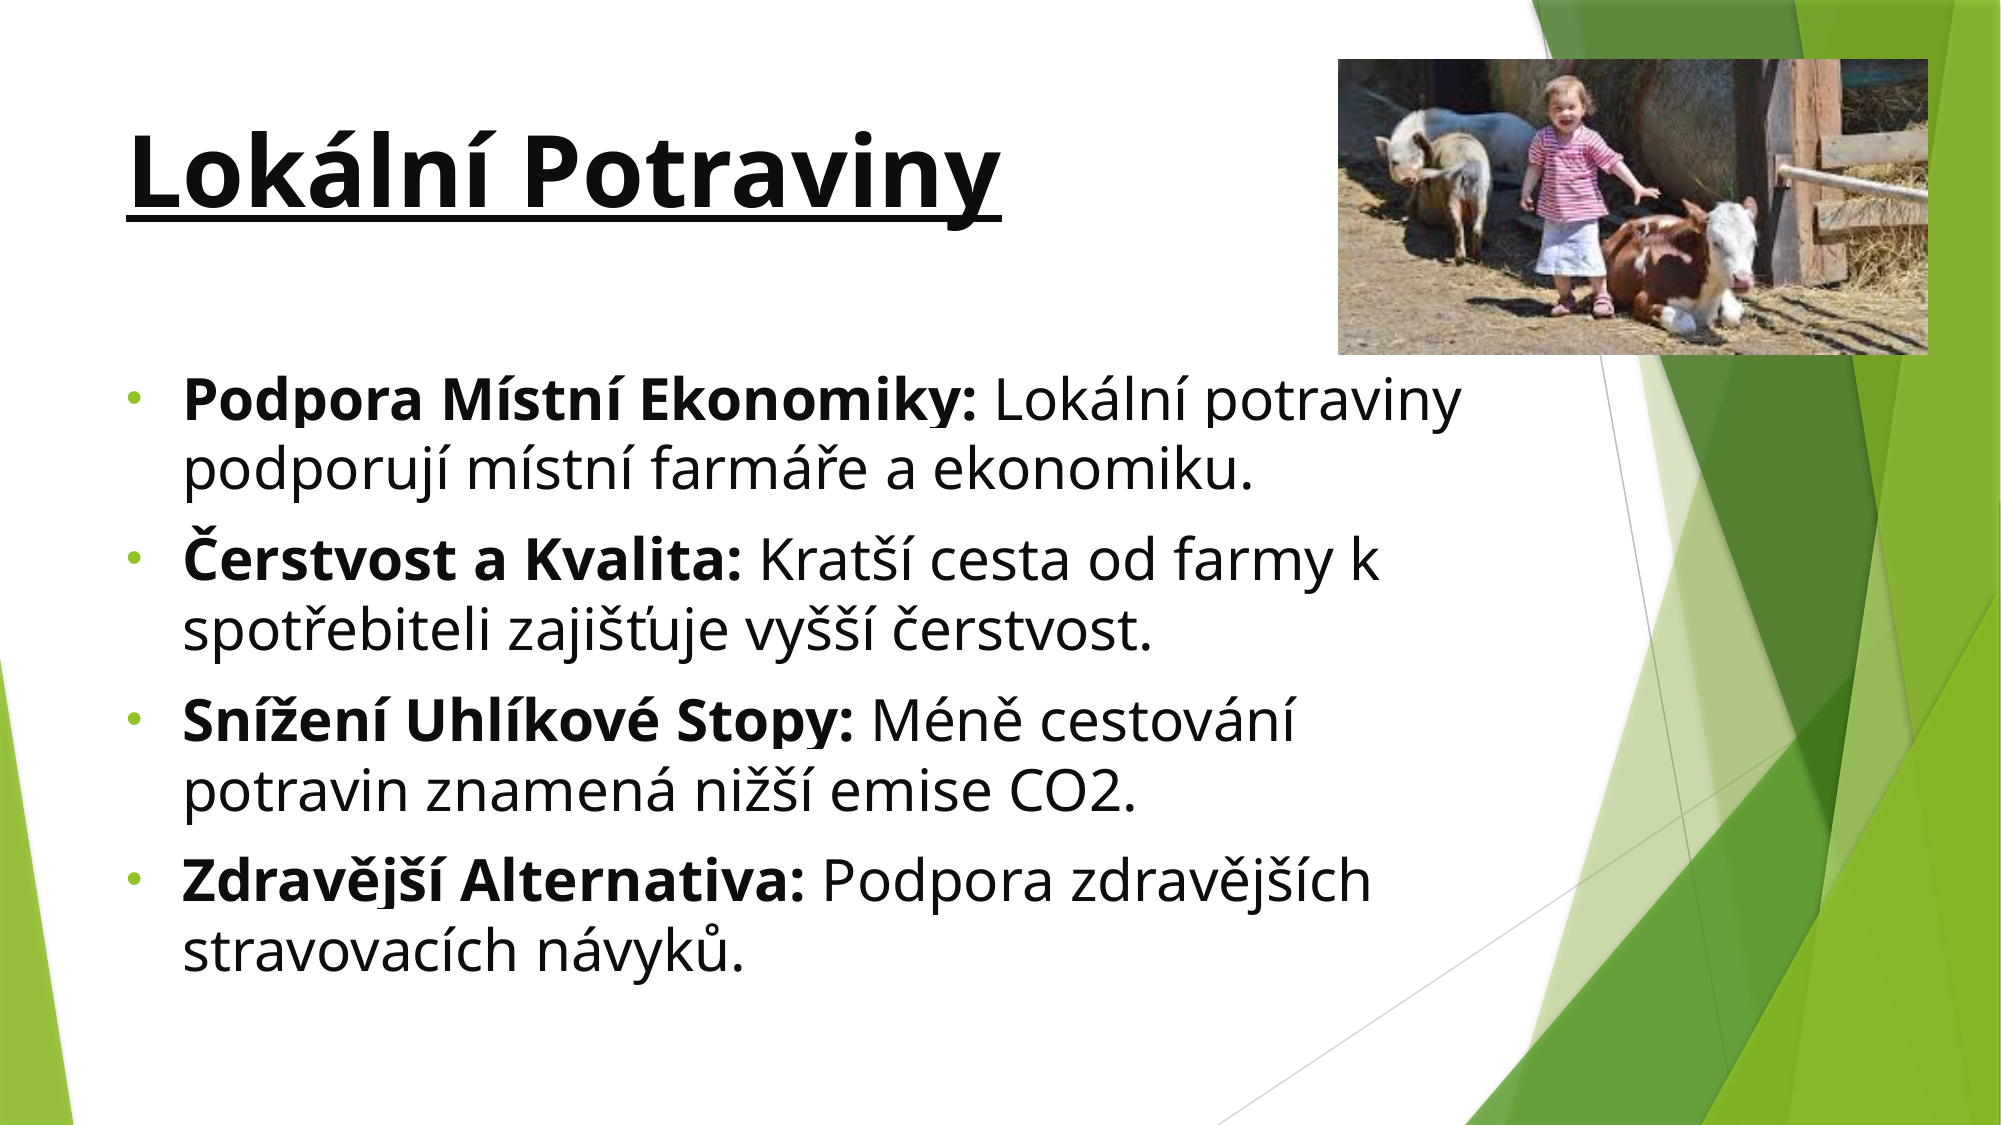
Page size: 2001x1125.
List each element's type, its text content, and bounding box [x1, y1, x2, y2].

picture [1338, 59, 1929, 355]
title Lokální Potraviny [111, 99, 1333, 317]
list Podpora Místní Ekonomiky: Lokální potraviny podporují místní farmáře a ekonomiku. Čerstvost a Kvalita: Kratší cesta od farmy k spotřebiteli zajišťuje vyšší čerstvost. Snížení Uhlíkové Stopy: Méně cestování potravin znamená nižší emise CO2. Zdravější Alternativa: Podpora zdravějších stravovacích návyků. [111, 354, 1522, 992]
